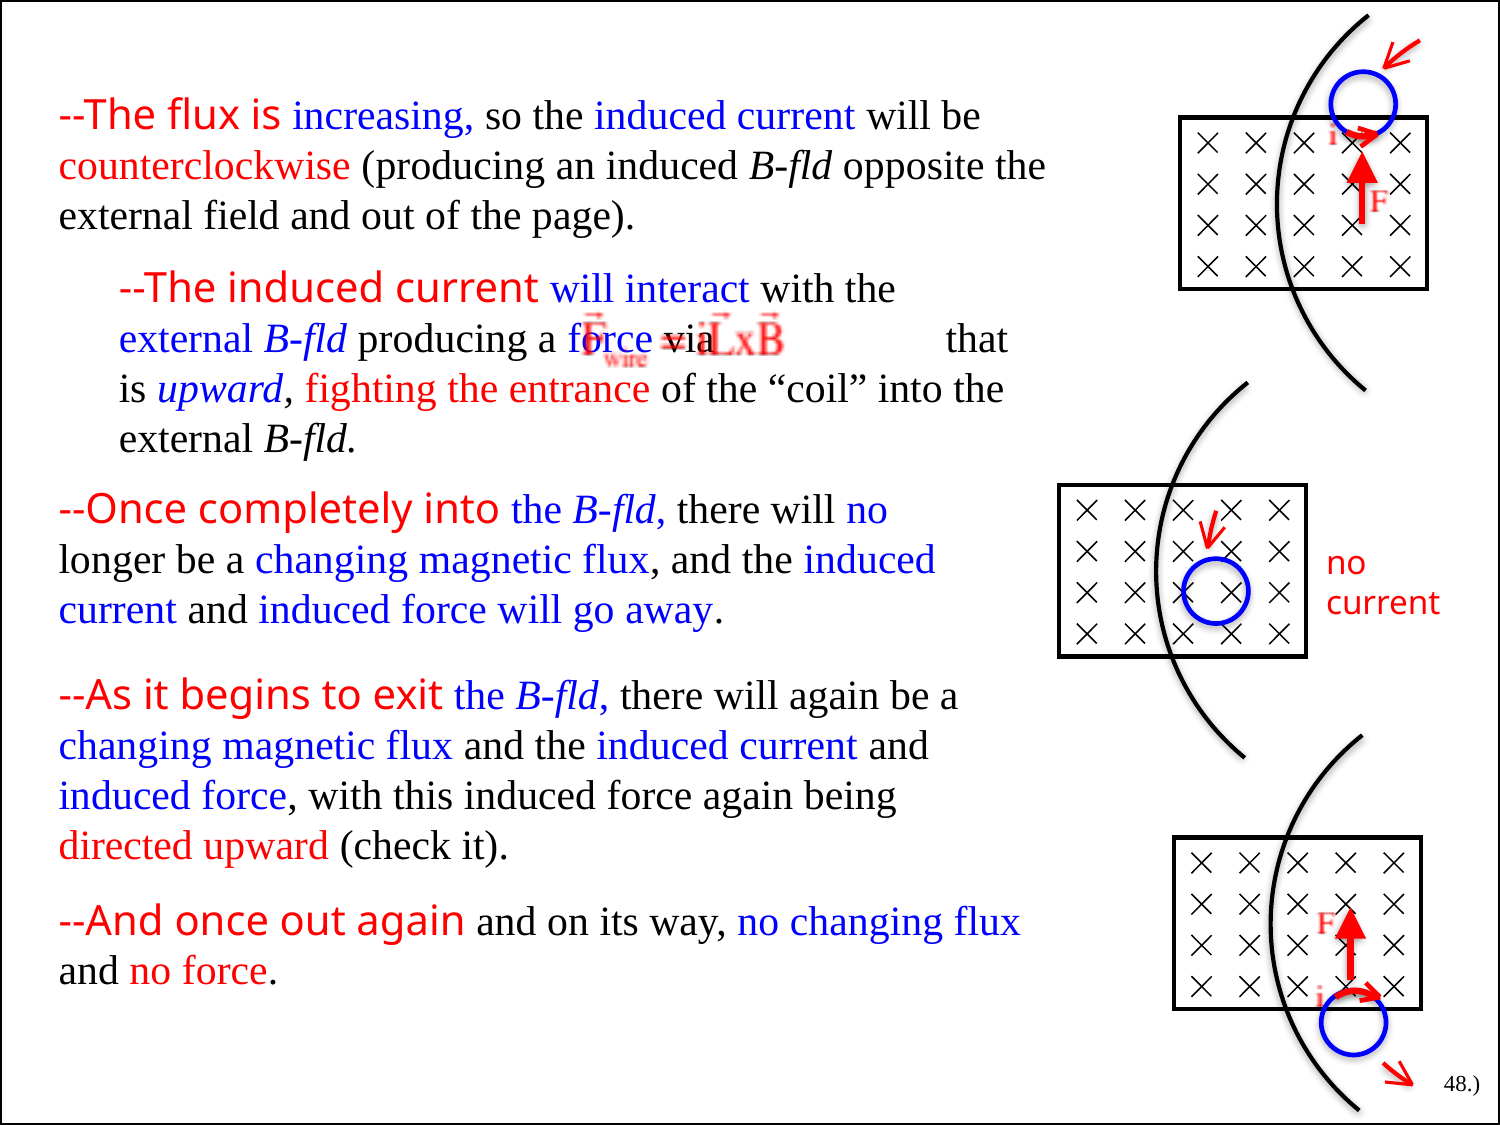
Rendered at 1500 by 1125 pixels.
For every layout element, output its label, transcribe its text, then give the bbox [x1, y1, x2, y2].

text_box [1245, 256, 1267, 278]
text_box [1172, 623, 1194, 645]
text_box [1335, 893, 1357, 915]
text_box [1361, 984, 1381, 1005]
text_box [1389, 173, 1411, 195]
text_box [1220, 540, 1242, 562]
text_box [1191, 934, 1212, 956]
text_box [1341, 173, 1357, 195]
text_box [1172, 582, 1194, 604]
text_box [1341, 256, 1363, 278]
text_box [1239, 893, 1260, 915]
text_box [1191, 976, 1212, 998]
text_box [1274, 13, 1500, 393]
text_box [1339, 1001, 1366, 1011]
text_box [1239, 934, 1260, 956]
text_box [1059, 484, 1166, 657]
text_box [1154, 380, 1367, 760]
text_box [1311, 979, 1328, 1010]
text_box [1342, 1006, 1363, 1024]
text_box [1245, 214, 1267, 236]
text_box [1197, 132, 1219, 154]
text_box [1389, 132, 1411, 154]
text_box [1197, 214, 1219, 236]
text_box --The flux is increasing, so the induced current will be counterclockwise (producing an induced B-fld opposite the external field and out of the page). [43, 80, 1098, 246]
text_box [1220, 582, 1242, 604]
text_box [1293, 256, 1315, 278]
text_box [1287, 893, 1309, 915]
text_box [1239, 852, 1260, 874]
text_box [1341, 214, 1363, 236]
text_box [1220, 623, 1242, 645]
text_box [1169, 502, 1198, 540]
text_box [1191, 893, 1212, 915]
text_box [1335, 852, 1357, 874]
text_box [1076, 540, 1098, 562]
text_box --And once out again and on its way, no changing flux and no force. [43, 885, 1038, 1001]
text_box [1321, 998, 1383, 1027]
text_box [1389, 214, 1411, 236]
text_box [1239, 976, 1260, 998]
text_box [1320, 1009, 1387, 1056]
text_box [1245, 173, 1267, 195]
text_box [1389, 1065, 1415, 1092]
text_box [1268, 733, 1500, 1113]
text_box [1076, 623, 1098, 645]
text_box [1197, 256, 1219, 278]
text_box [1124, 623, 1146, 645]
text_box [1407, 970, 1482, 1071]
text_box [1179, 117, 1287, 290]
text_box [576, 305, 790, 372]
text_box no current [1311, 533, 1500, 629]
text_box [1379, 46, 1406, 74]
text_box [1284, 896, 1345, 976]
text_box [1124, 499, 1146, 521]
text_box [1268, 623, 1290, 645]
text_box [1293, 132, 1315, 154]
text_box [1268, 582, 1290, 604]
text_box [1293, 214, 1315, 236]
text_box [1268, 540, 1290, 562]
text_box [1341, 107, 1360, 130]
text_box [1381, 998, 1403, 1003]
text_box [1076, 499, 1098, 521]
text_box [1220, 499, 1242, 521]
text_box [1287, 934, 1309, 956]
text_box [1242, 117, 1290, 290]
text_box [1366, 186, 1392, 215]
text_box [1173, 837, 1280, 1010]
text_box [1335, 934, 1346, 956]
text_box --As it begins to exit the B-fld, there will again be a changing magnetic flux and the induced current and induced force, with this induced force again being directed upward (check it). [43, 660, 1038, 876]
text_box [1280, 947, 1500, 1116]
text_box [1197, 173, 1219, 195]
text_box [1245, 132, 1267, 154]
text_box [1406, 38, 1500, 175]
text_box --The induced current will interact with the external B-fld producing a force via that is upward, fighting the entrance of the “coil” into the external B-fld. [103, 253, 1038, 468]
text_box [1124, 540, 1146, 562]
text_box --Once completely into the B-fld, there will no longer be a changing magnetic flux, and the induced current and induced force will go away. [43, 473, 1007, 639]
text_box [1293, 173, 1315, 195]
text_box [1357, 988, 1361, 998]
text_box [1328, 978, 1335, 994]
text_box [1324, 117, 1341, 148]
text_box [1313, 908, 1339, 937]
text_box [1268, 499, 1290, 521]
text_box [1383, 976, 1405, 998]
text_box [1383, 852, 1405, 874]
text_box [1236, 837, 1284, 1010]
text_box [1172, 499, 1194, 521]
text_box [1343, 132, 1356, 154]
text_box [1358, 125, 1378, 147]
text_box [1383, 934, 1405, 956]
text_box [1389, 256, 1411, 278]
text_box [1191, 852, 1212, 874]
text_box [1287, 976, 1309, 998]
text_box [1172, 540, 1194, 562]
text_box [1124, 582, 1146, 604]
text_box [1287, 852, 1309, 874]
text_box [1196, 522, 1223, 550]
text_box [0, 0, 1500, 1125]
text_box 48.) [1430, 1061, 1495, 1103]
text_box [1383, 893, 1405, 915]
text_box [1076, 582, 1098, 604]
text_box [1335, 976, 1357, 998]
text_box [1347, 103, 1373, 131]
